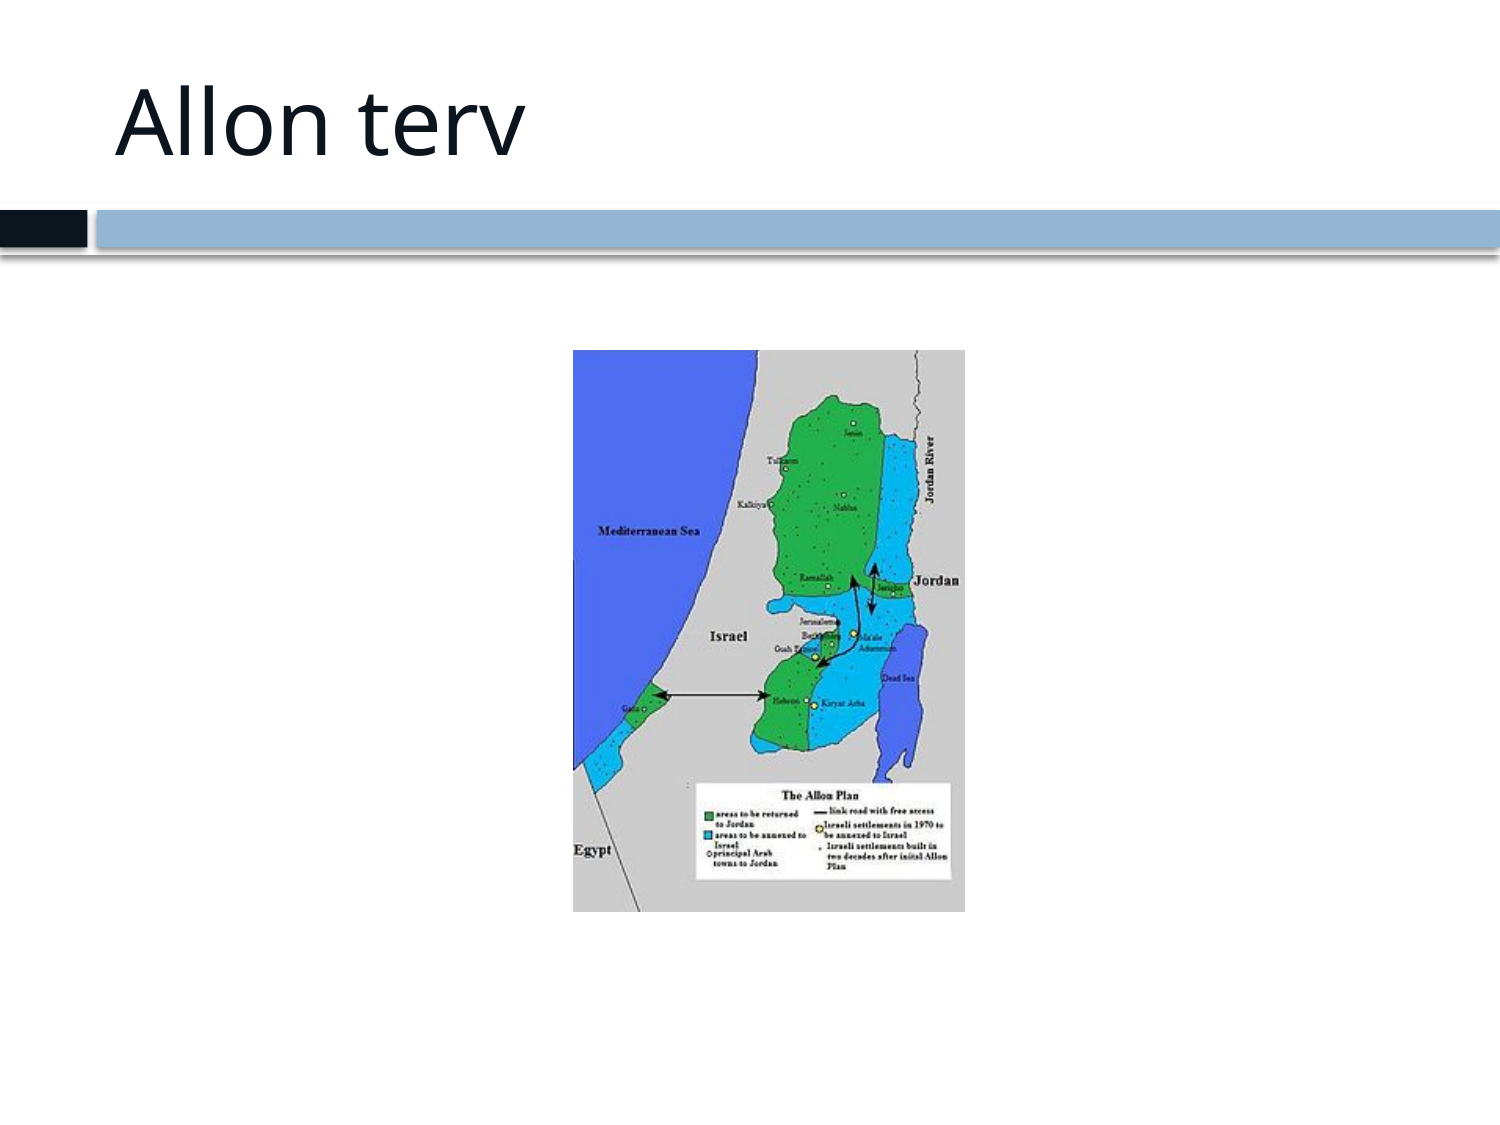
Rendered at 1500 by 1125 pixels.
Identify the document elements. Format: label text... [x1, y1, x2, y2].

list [573, 350, 965, 913]
title Allon terv [100, 37, 1438, 200]
